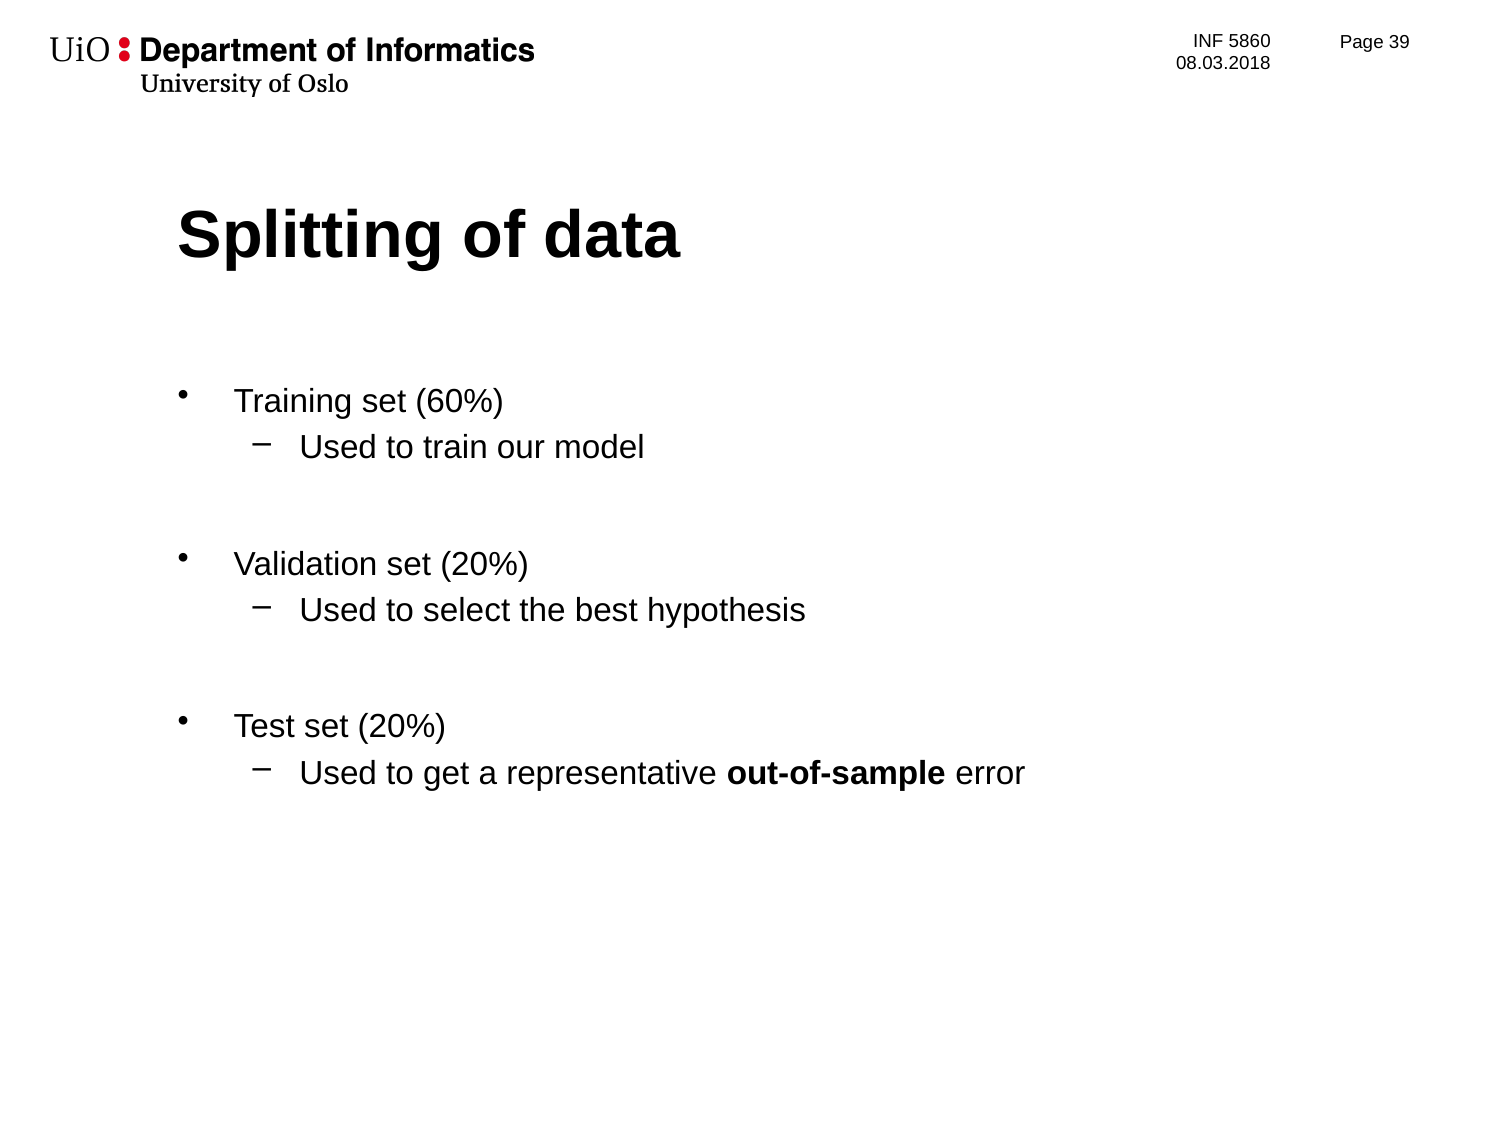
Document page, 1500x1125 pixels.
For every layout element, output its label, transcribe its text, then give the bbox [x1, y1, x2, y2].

picture [50, 37, 534, 97]
title Splitting of data [162, 137, 1425, 324]
list Training set (60%) Used to train our model Validation set (20%) Used to select the best hypothesis Test set (20%) Used to get a representative out-of-sample error [162, 324, 1425, 1000]
slide_number Page 40 [1317, 21, 1426, 98]
